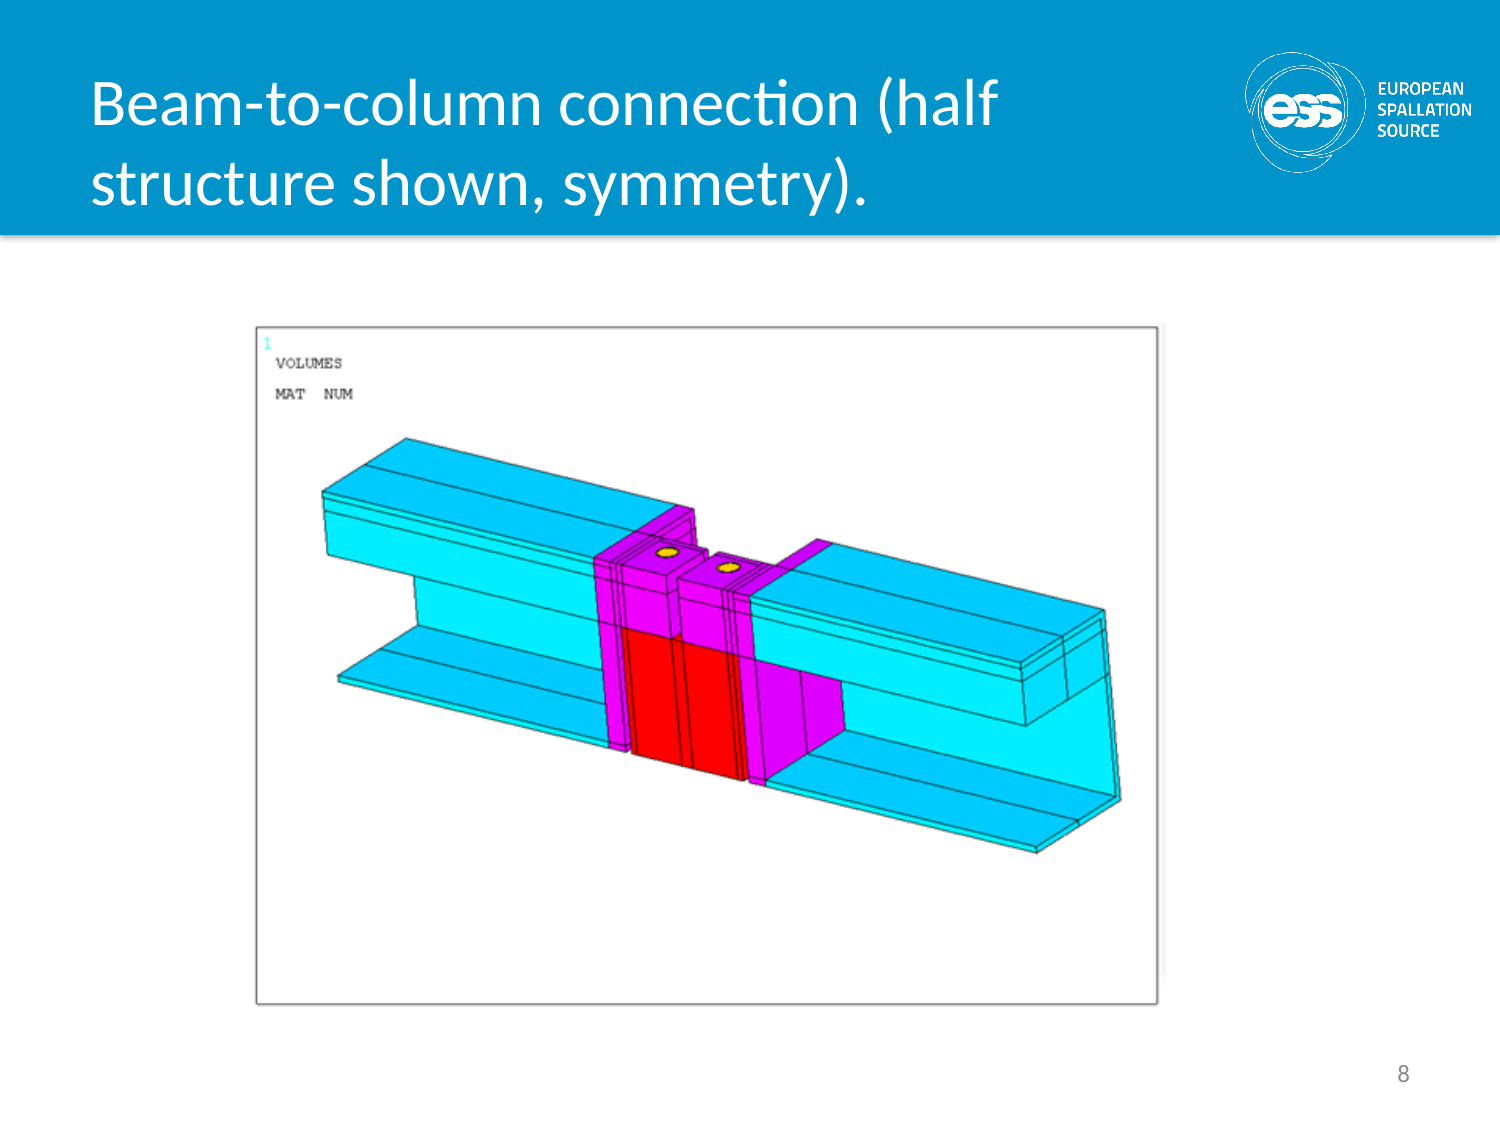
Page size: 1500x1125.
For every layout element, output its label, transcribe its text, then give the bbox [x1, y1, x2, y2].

picture [1409, 104, 1415, 115]
picture [1264, 94, 1342, 127]
title Beam-to-column connection (half structure shown, symmetry). [75, 45, 1247, 233]
picture [1443, 86, 1450, 93]
picture [1422, 125, 1428, 134]
slide_number 8 [1074, 1042, 1425, 1103]
picture [1389, 104, 1393, 115]
picture [1454, 83, 1458, 94]
picture [1418, 104, 1423, 115]
picture [241, 314, 1172, 1017]
picture [1423, 83, 1430, 94]
picture [1400, 83, 1407, 94]
picture [1398, 109, 1406, 115]
picture [1379, 83, 1385, 94]
picture [1436, 104, 1444, 115]
picture [1432, 125, 1438, 136]
